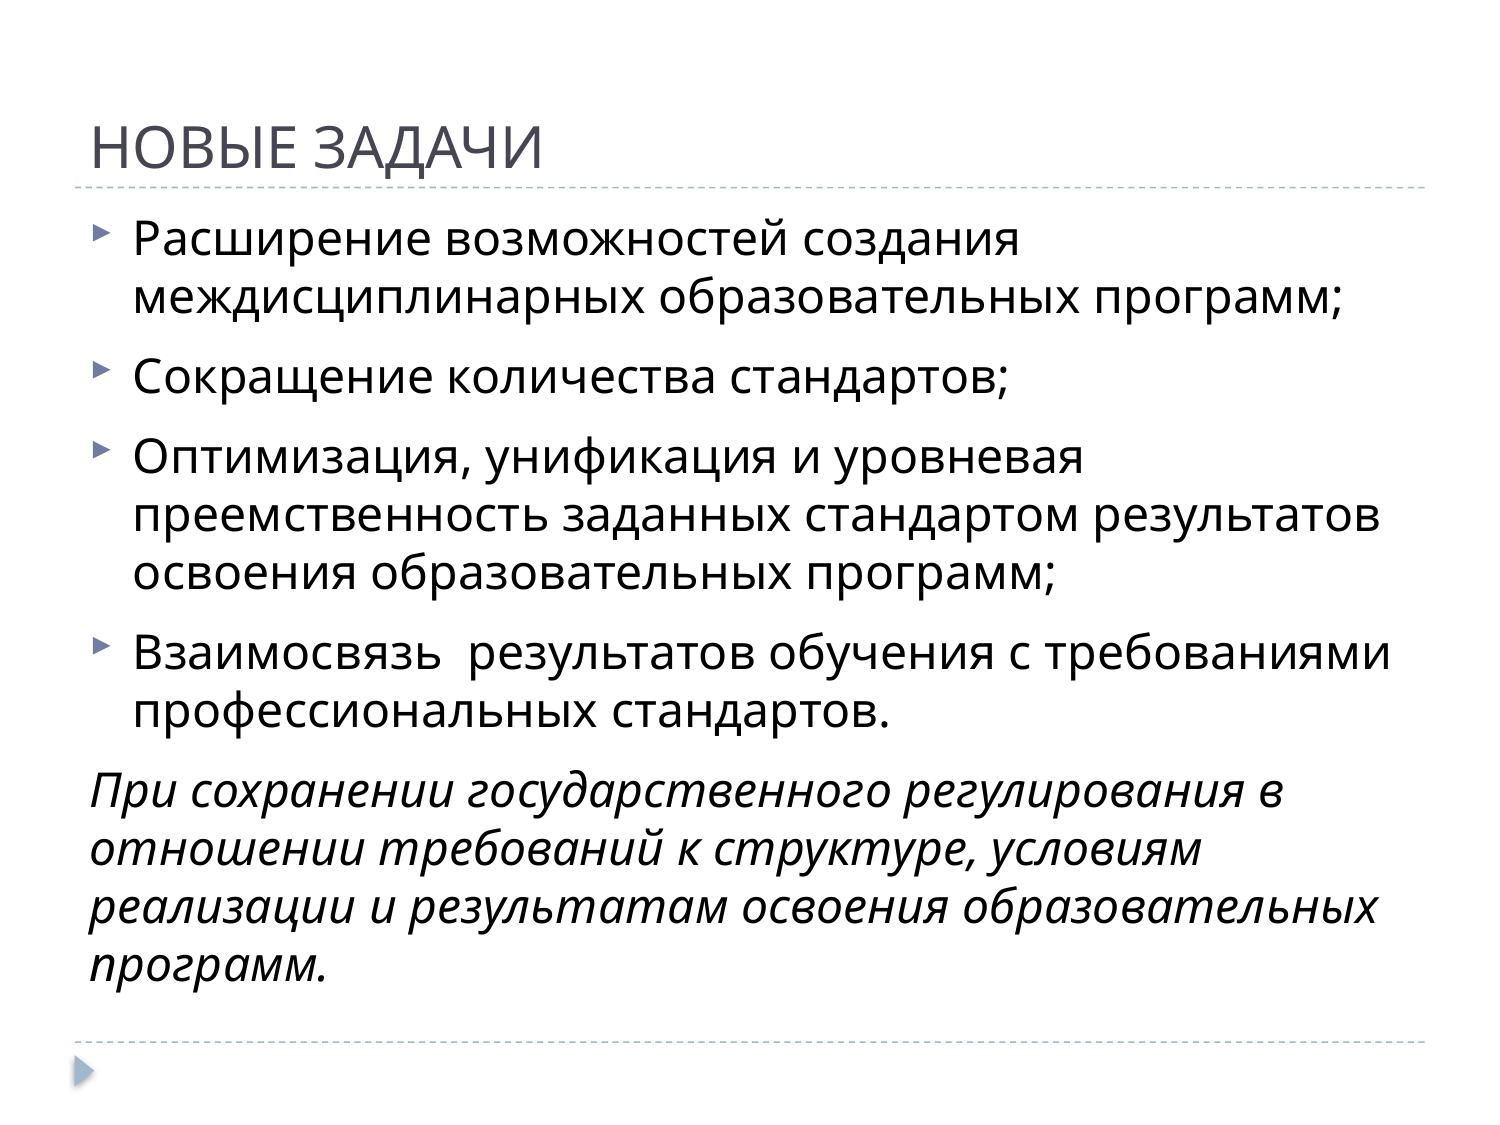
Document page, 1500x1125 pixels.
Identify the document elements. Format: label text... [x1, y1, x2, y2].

list Расширение возможностей создания междисциплинарных образовательных программ; Сокращение количества стандартов; Оптимизация, унификация и уровневая преемственность заданных стандартом результатов освоения образовательных программ; Взаимосвязь результатов обучения с требованиями профессиональных стандартов. При сохранении государственного регулирования в отношении требований к структуре, условиям реализации и результатам освоения образовательных программ. [75, 200, 1425, 1010]
title новые задачи [75, 24, 1425, 188]
